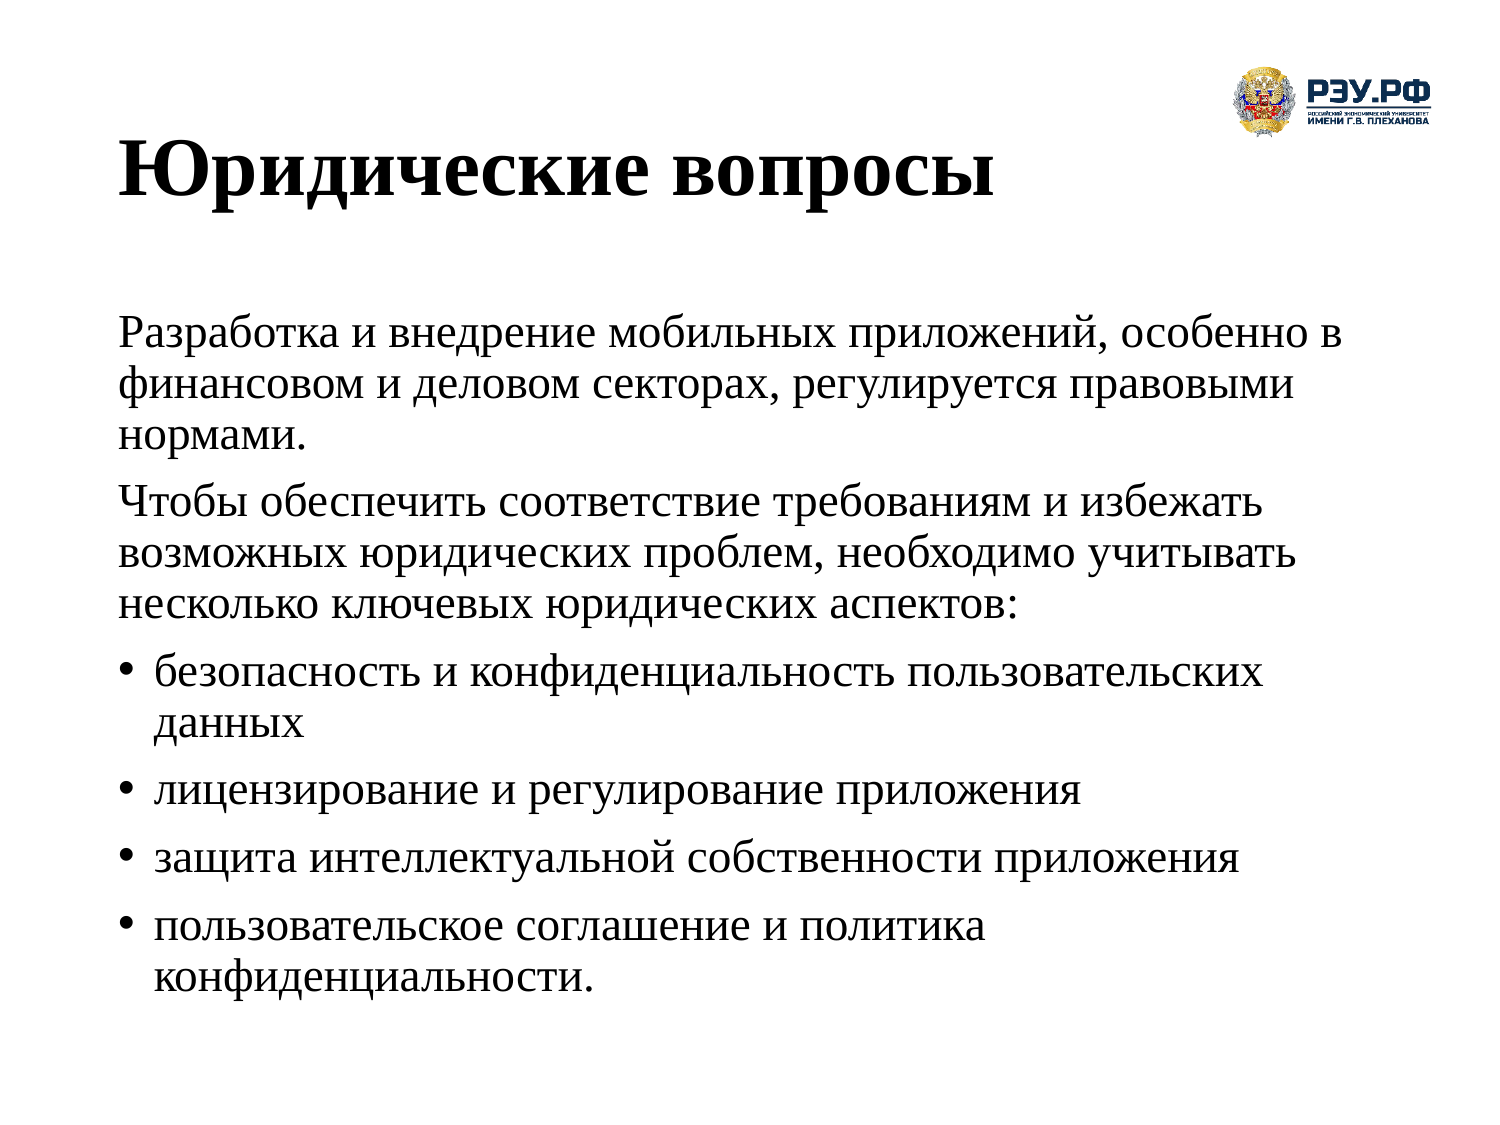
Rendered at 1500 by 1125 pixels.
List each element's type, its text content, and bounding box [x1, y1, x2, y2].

list Разработка и внедрение мобильных приложений, особенно в финансовом и деловом секторах, регулируется правовыми нормами. Чтобы обеспечить соответствие требованиям и избежать возможных юридических проблем, необходимо учитывать несколько ключевых юридических аспектов: безопасность и конфиденциальность пользовательских данных лицензирование и регулирование приложения защита интеллектуальной собственности приложения пользовательское соглашение и политика конфиденциальности. [103, 299, 1397, 1014]
title Юридические вопросы [103, 59, 1397, 278]
picture [1222, 42, 1441, 166]
